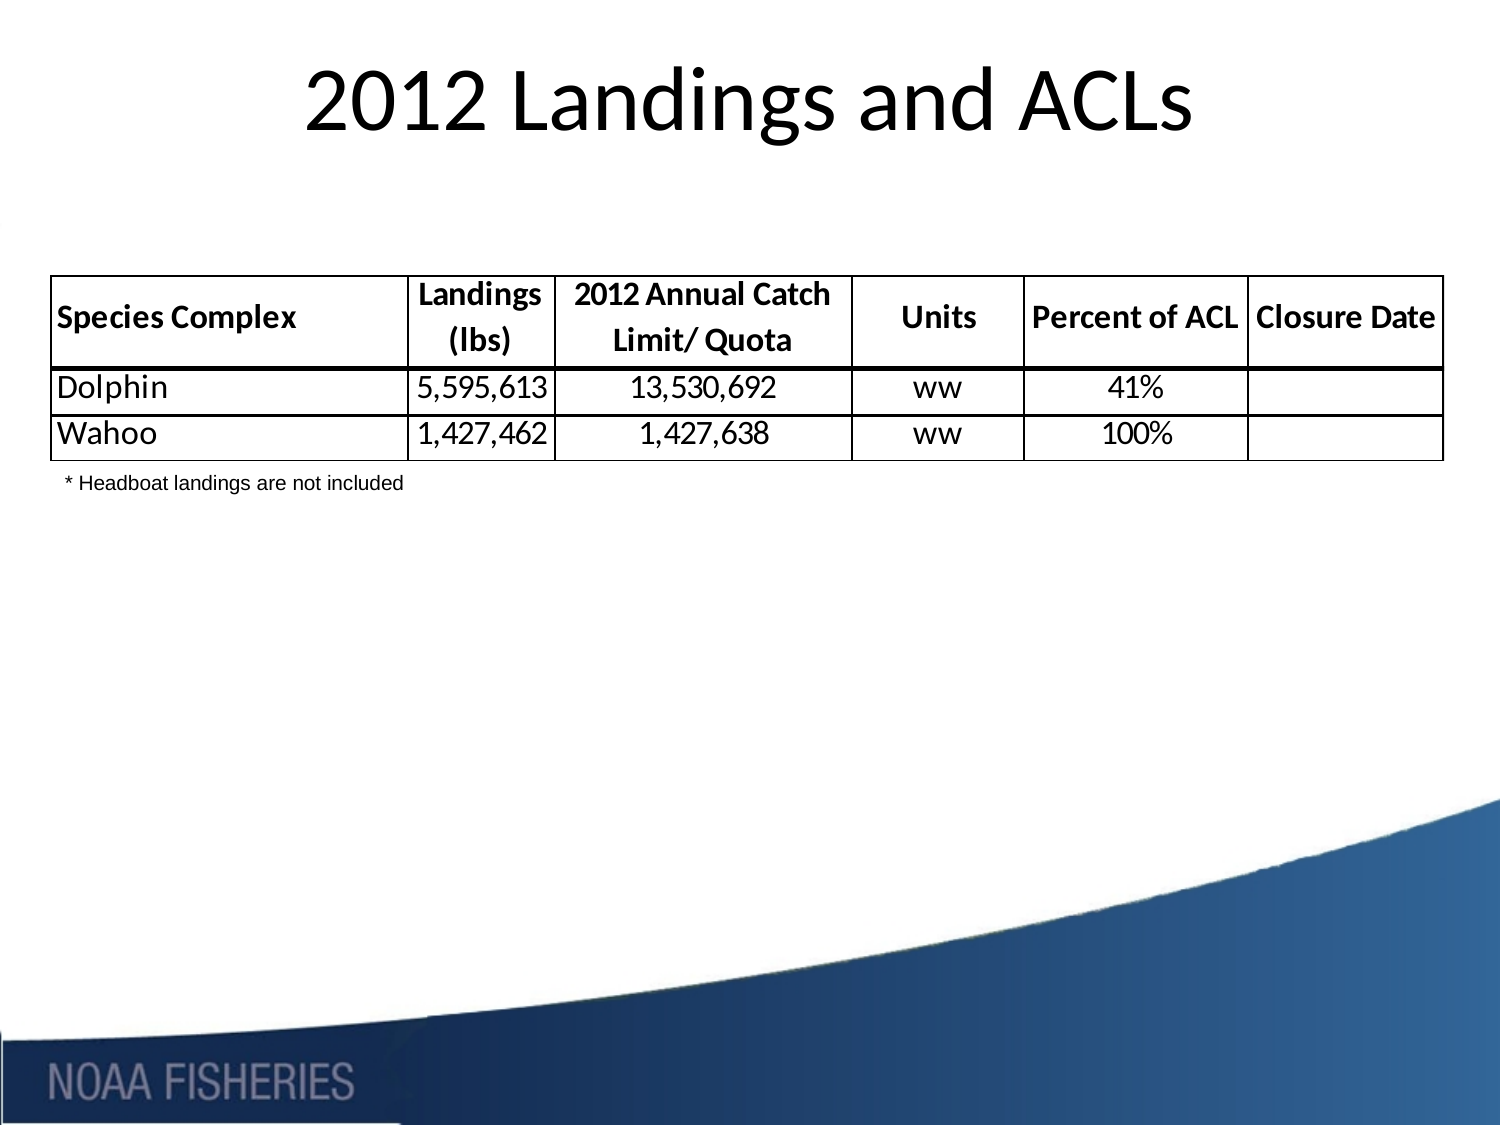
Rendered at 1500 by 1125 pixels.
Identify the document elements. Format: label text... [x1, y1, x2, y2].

text_box * Headboat landings are not included [50, 467, 1450, 528]
title 2012 Landings and ACLs [24, 0, 1475, 188]
picture [0, 0, 1500, 1125]
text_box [49, 274, 1447, 463]
